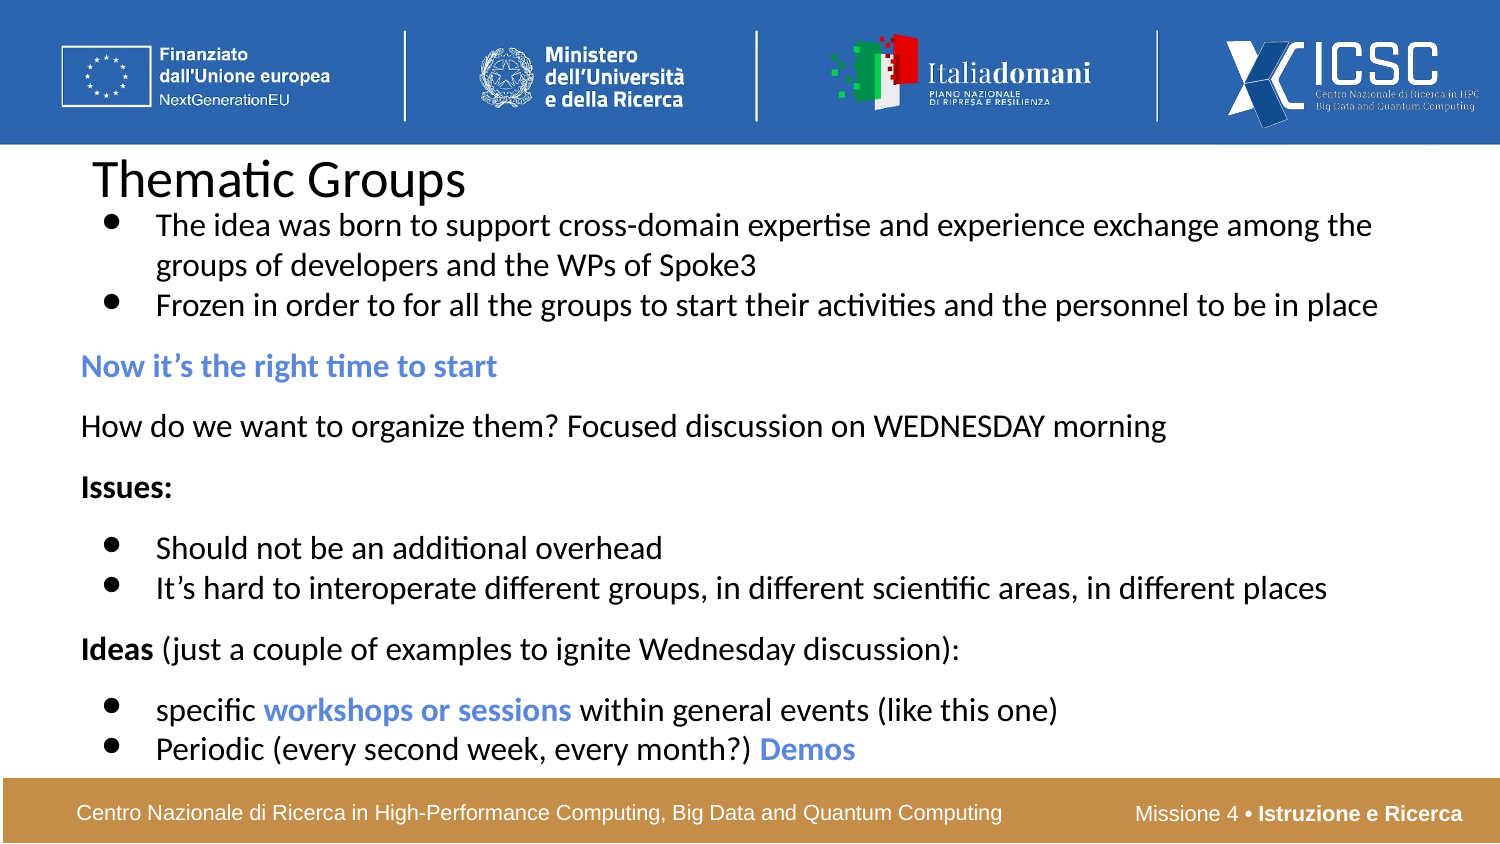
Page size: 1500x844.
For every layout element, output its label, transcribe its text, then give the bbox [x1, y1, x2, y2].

title Thematic Groups [77, 159, 1371, 237]
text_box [3, 778, 1500, 844]
text_box The idea was born to support cross-domain expertise and experience exchange among the groups of developers and the WPs of Spoke3 Frozen in order to for all the groups to start their activities and the personnel to be in place Now it’s the right time to start How do we want to organize them? Focused discussion on WEDNESDAY morning Issues: Should not be an additional overhead It’s hard to interoperate different groups, in different scientific areas, in different places Ideas (just a couple of examples to ignite Wednesday discussion): specific workshops or sessions within general events (like this one) Periodic (every second week, every month?) Demos [65, 188, 1415, 777]
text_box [0, 0, 1500, 151]
